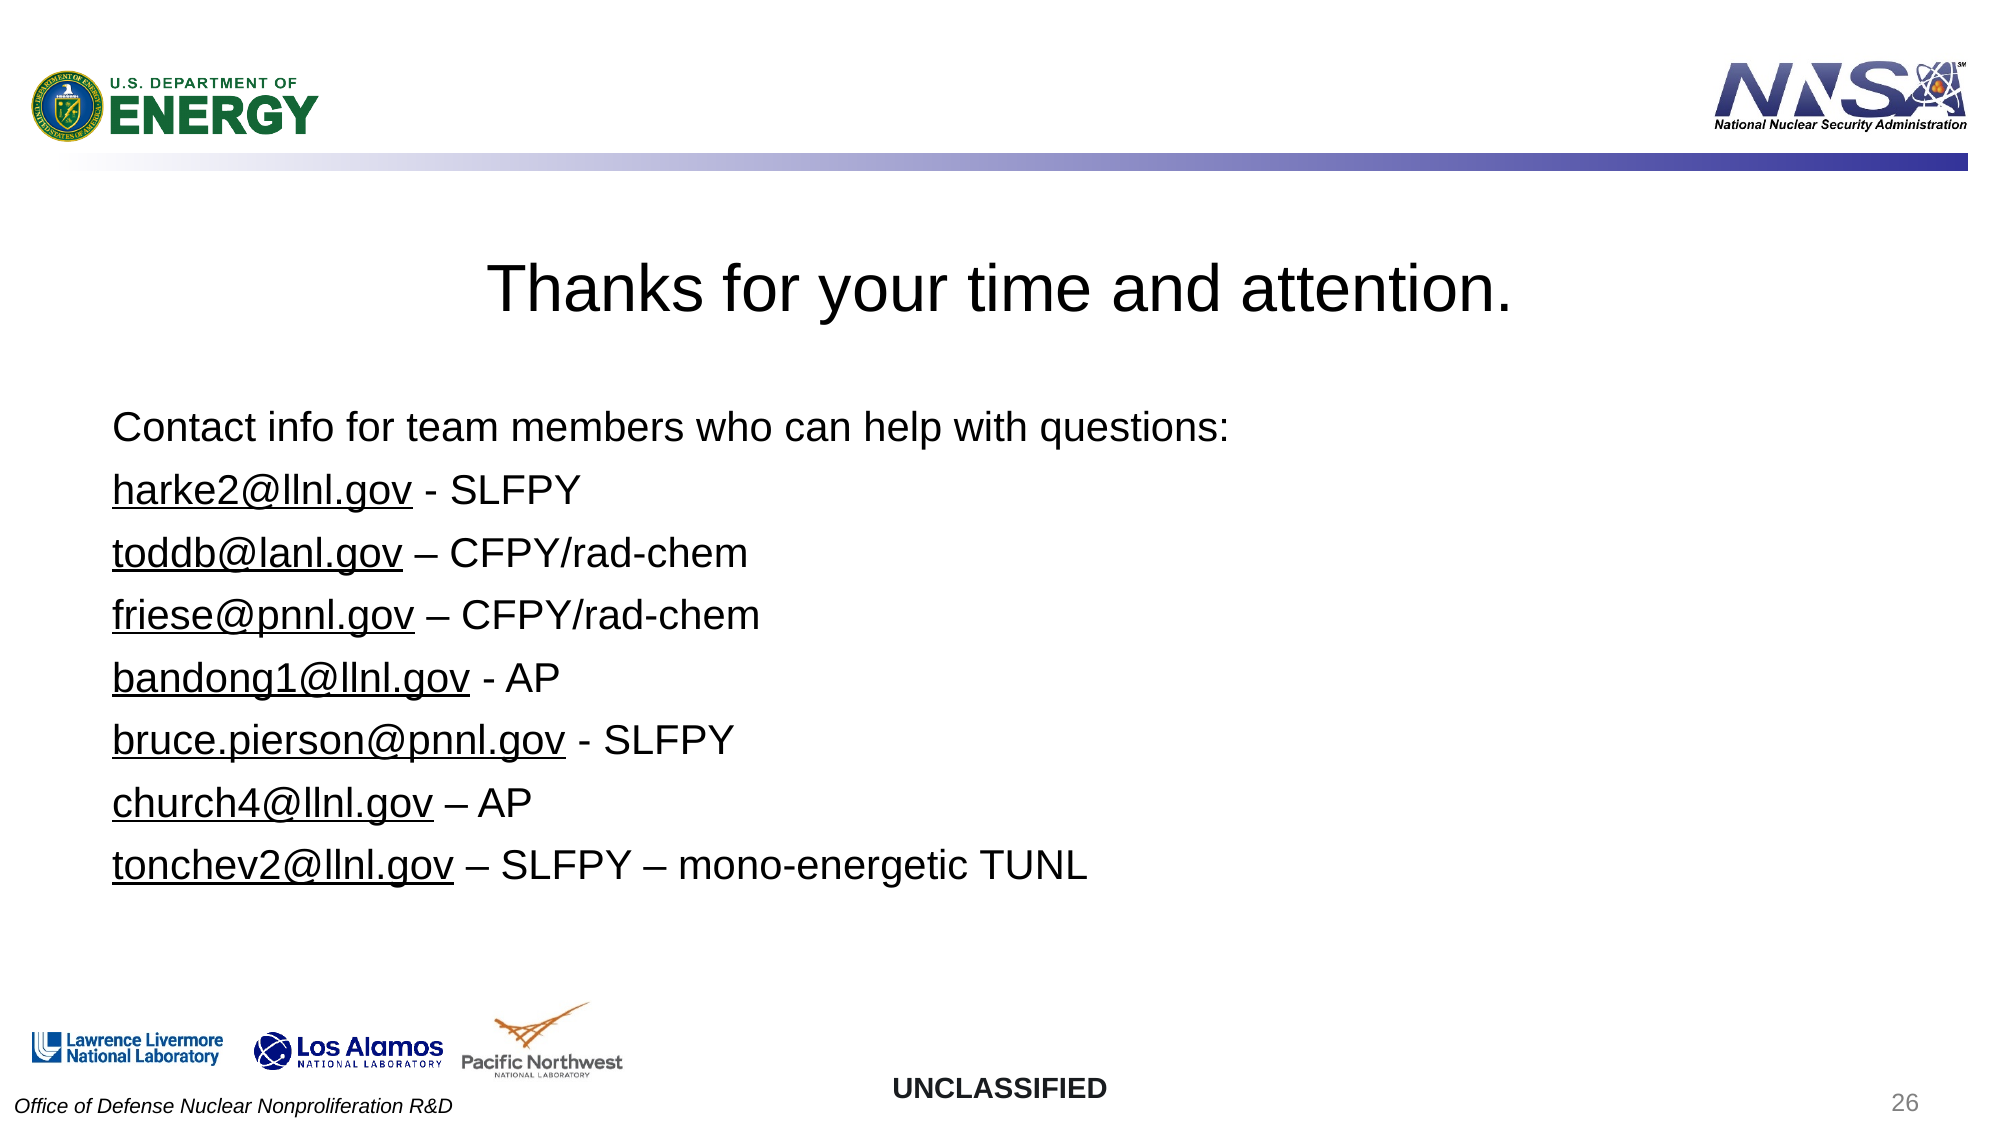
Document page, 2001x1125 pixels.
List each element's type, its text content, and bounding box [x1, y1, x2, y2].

list Thanks for your time and attention. Contact info for team members who can help with questions: harke2@llnl.gov - SLFPY toddb@lanl.gov – CFPY/rad-chem friese@pnnl.gov – CFPY/rad-chem bandong1@llnl.gov - AP bruce.pierson@pnnl.gov - SLFPY church4@llnl.gov – AP tonchev2@llnl.gov – SLFPY – mono-energetic TUNL [97, 175, 1904, 996]
picture [459, 1000, 627, 1082]
picture [31, 70, 319, 142]
picture [254, 1032, 443, 1070]
picture [32, 1032, 223, 1066]
picture [1713, 42, 1968, 141]
